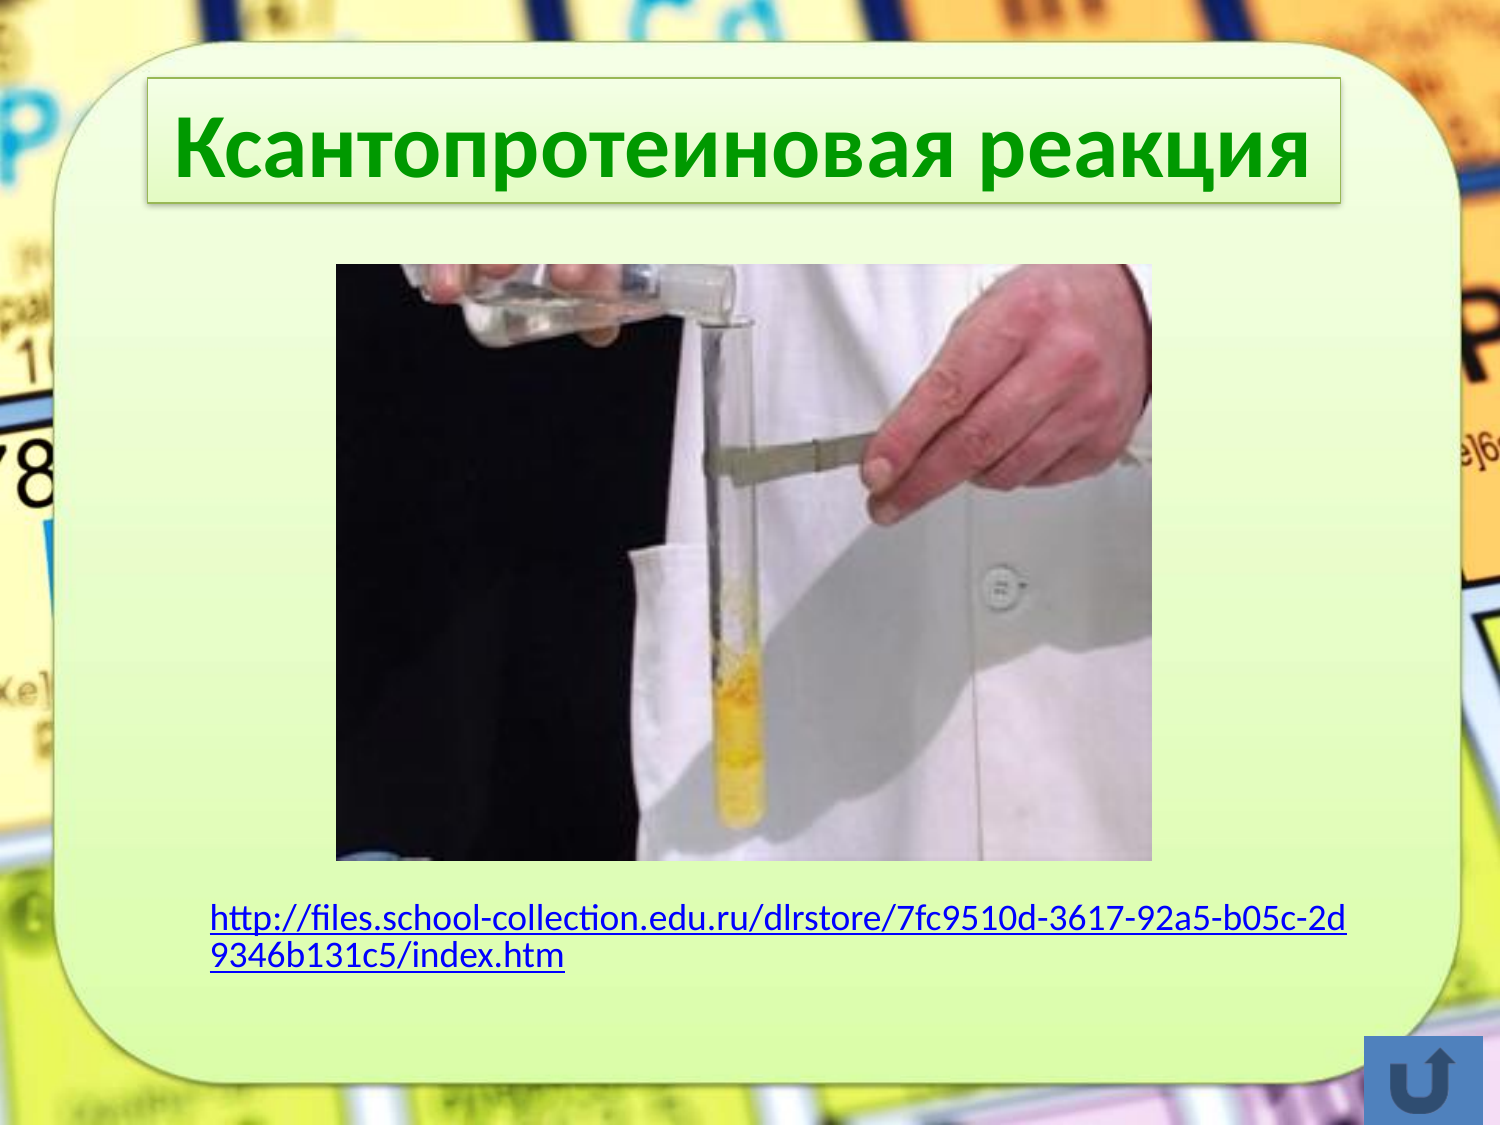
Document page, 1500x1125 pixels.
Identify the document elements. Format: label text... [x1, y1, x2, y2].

text_box Ксантопротеиновая реакция [147, 77, 1341, 204]
text_box http://files.school-collection.edu.ru/dlrstore/7fc9510d-3617-92a5-b05c-2d9346b131c5/index.htm [194, 885, 1365, 946]
picture [0, 0, 1500, 1125]
